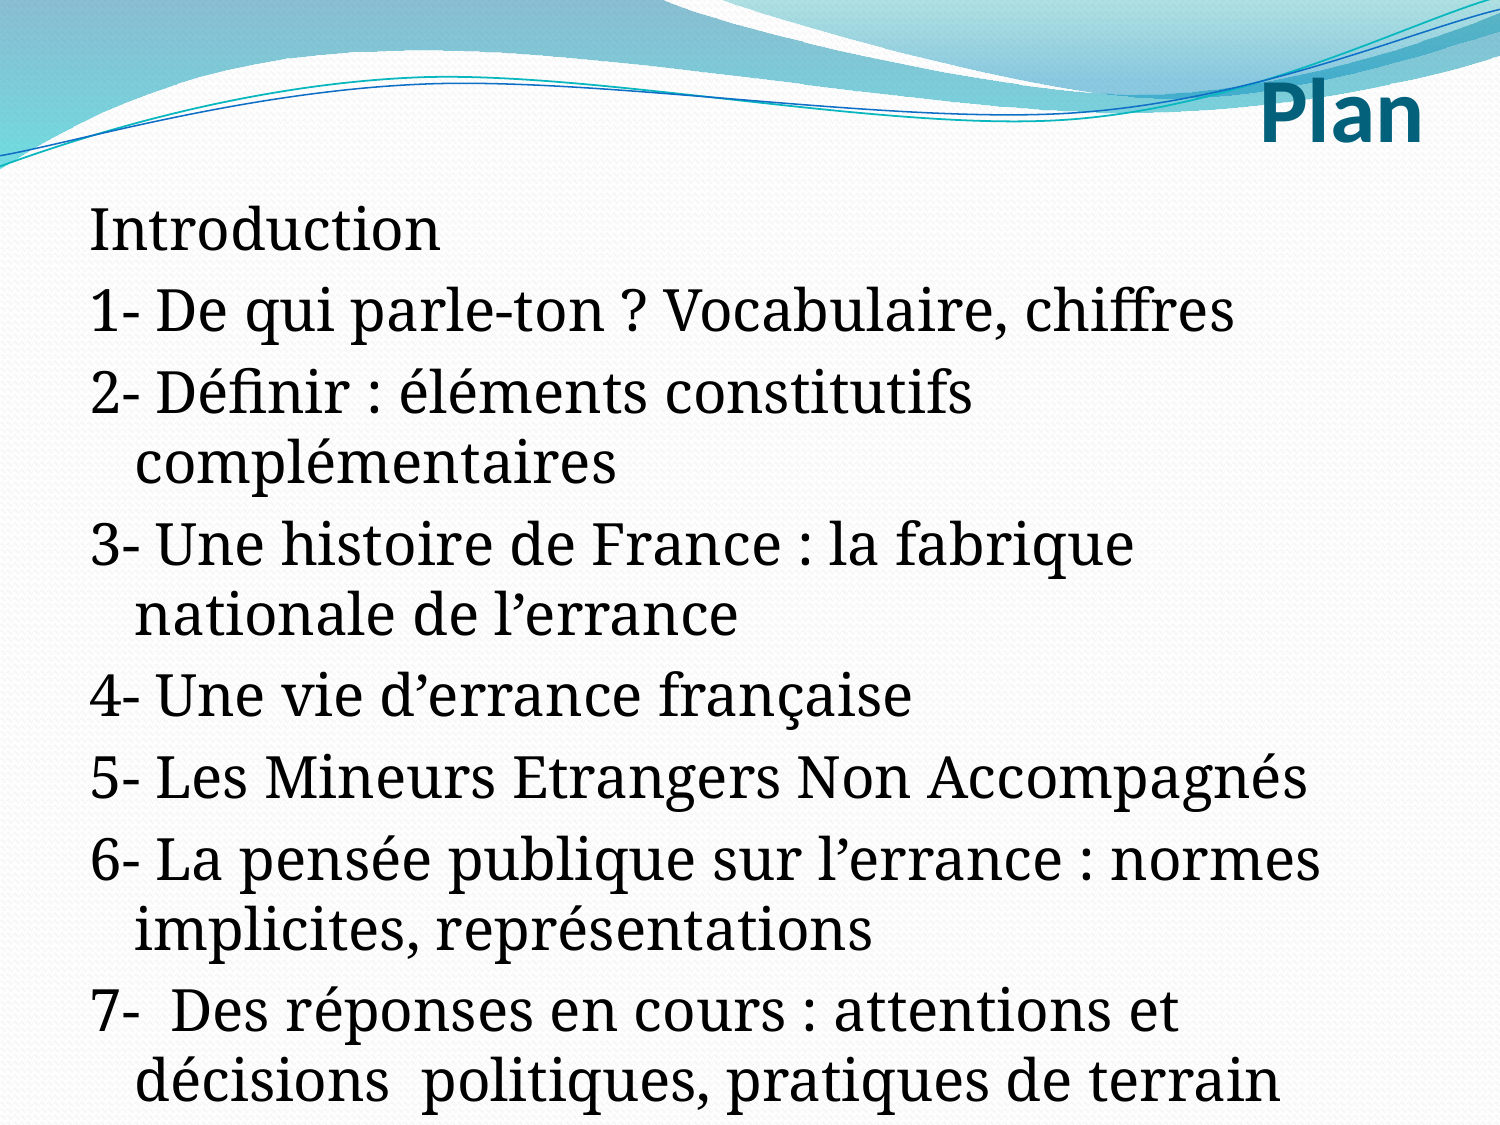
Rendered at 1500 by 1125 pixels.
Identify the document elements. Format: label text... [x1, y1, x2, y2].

list Introduction 1- De qui parle-ton ? Vocabulaire, chiffres 2- Définir : éléments constitutifs complémentaires 3- Une histoire de France : la fabrique nationale de l’errance 4- Une vie d’errance française 5- Les Mineurs Etrangers Non Accompagnés 6- La pensée publique sur l’errance : normes implicites, représentations 7- Des réponses en cours : attentions et décisions politiques, pratiques de terrain [75, 184, 1425, 1038]
title Plan [75, 0, 1425, 161]
